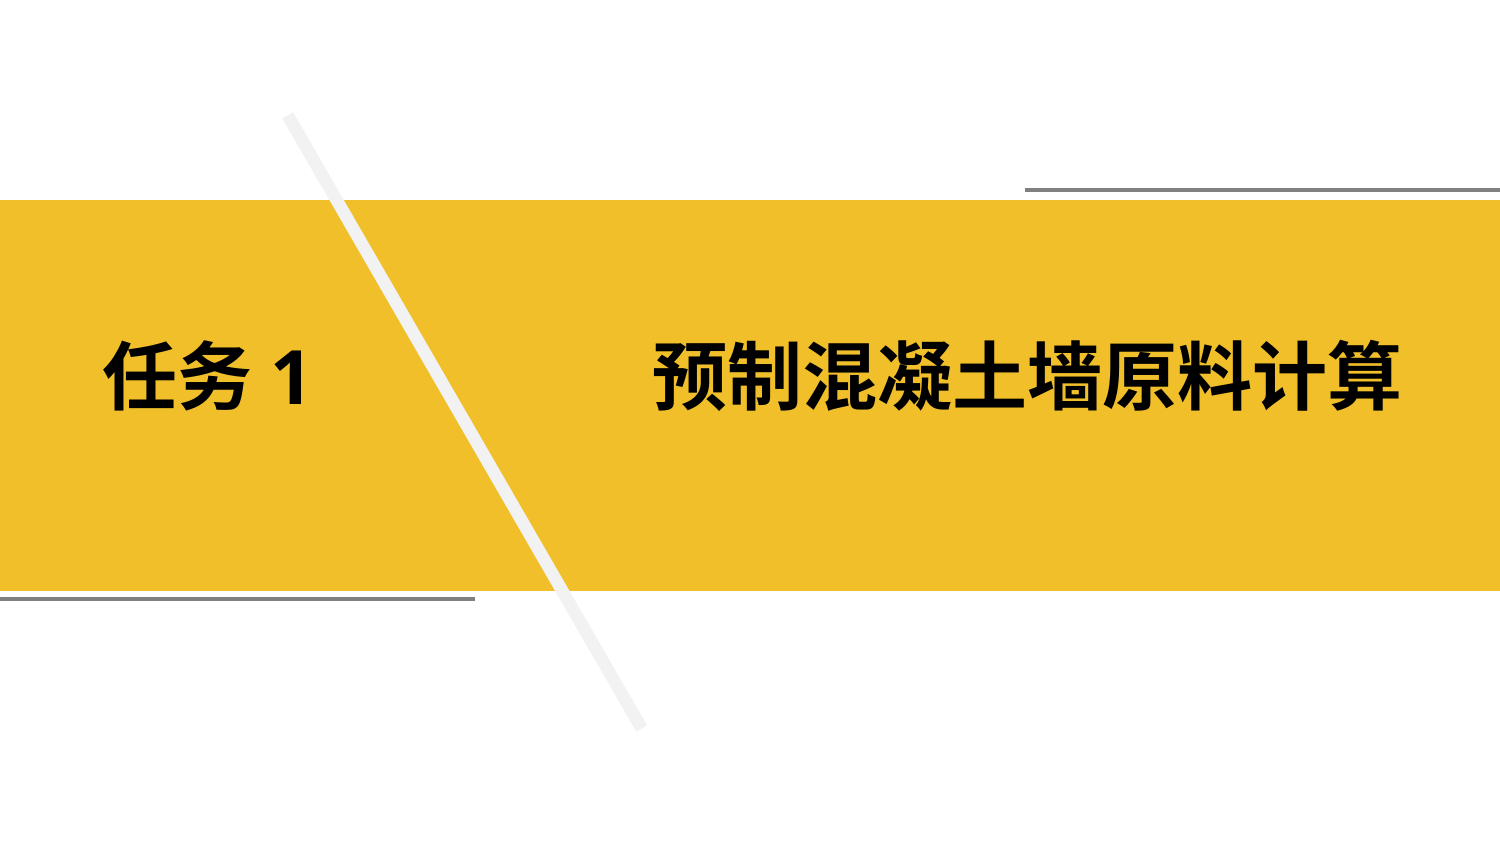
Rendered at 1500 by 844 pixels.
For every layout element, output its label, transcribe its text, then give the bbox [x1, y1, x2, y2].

text_box 预制混凝土墙原料计算 [603, 321, 1418, 427]
text_box 任务1 [87, 321, 329, 427]
